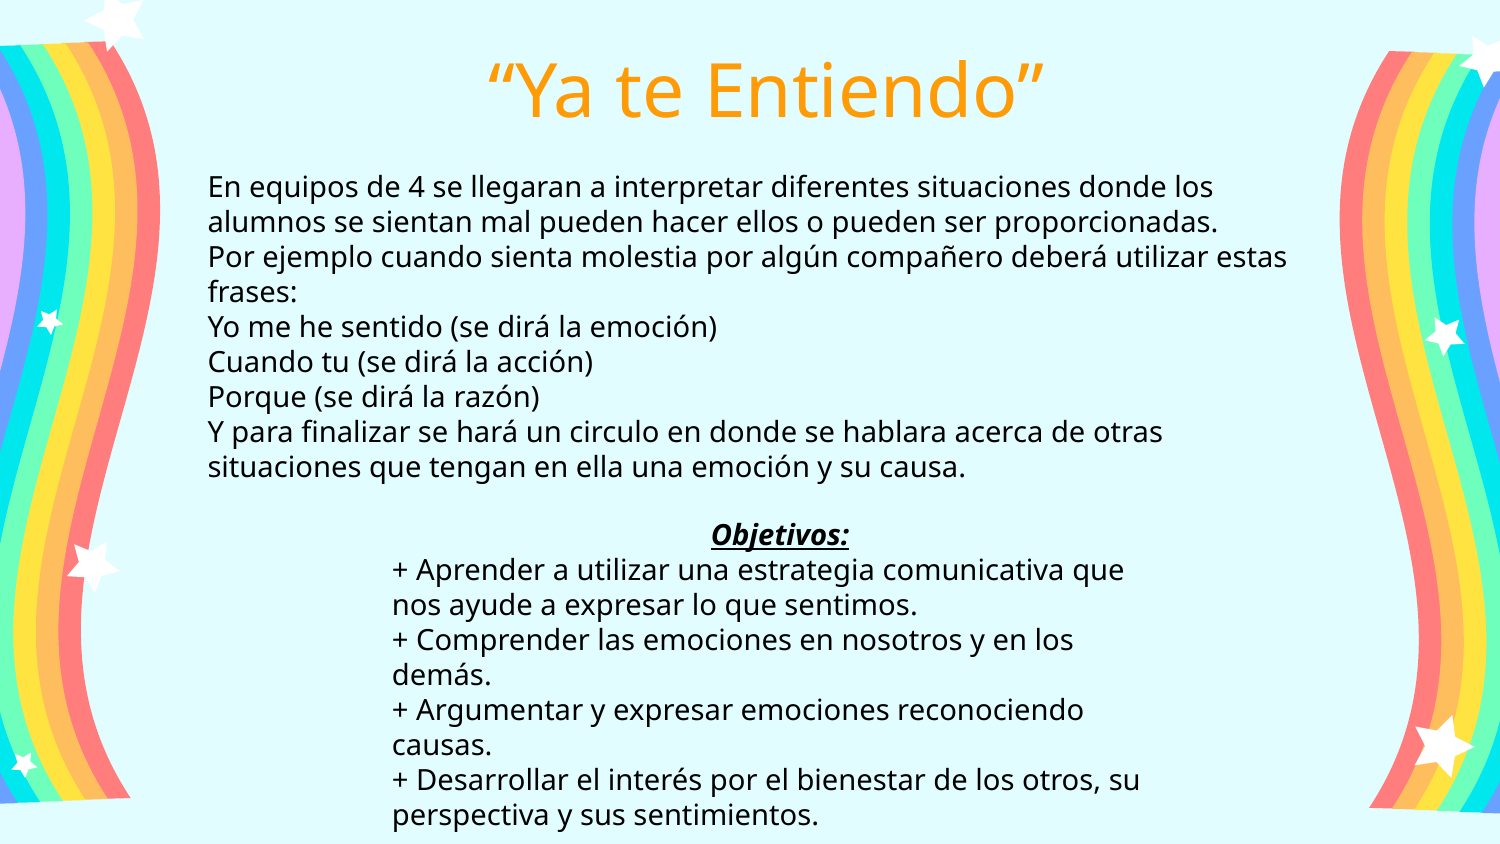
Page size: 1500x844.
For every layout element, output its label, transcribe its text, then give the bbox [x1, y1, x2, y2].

title “Ya te Entiendo” [176, 26, 1357, 148]
text_box En equipos de 4 se llegaran a interpretar diferentes situaciones donde los alumnos se sientan mal pueden hacer ellos o pueden ser proporcionadas. Por ejemplo cuando sienta molestia por algún compañero deberá utilizar estas frases: Yo me he sentido (se dirá la emoción) Cuando tu (se dirá la acción) Porque (se dirá la razón) Y para finalizar se hará un circulo en donde se hablara acerca de otras situaciones que tengan en ella una emoción y su causa. [192, 161, 1341, 526]
text_box Objetivos: + Aprender a utilizar una estrategia comunicativa que nos ayude a expresar lo que sentimos. + Comprender las emociones en nosotros y en los demás. + Argumentar y expresar emociones reconociendo causas. + Desarrollar el interés por el bienestar de los otros, su perspectiva y sus sentimientos. [377, 509, 1183, 839]
